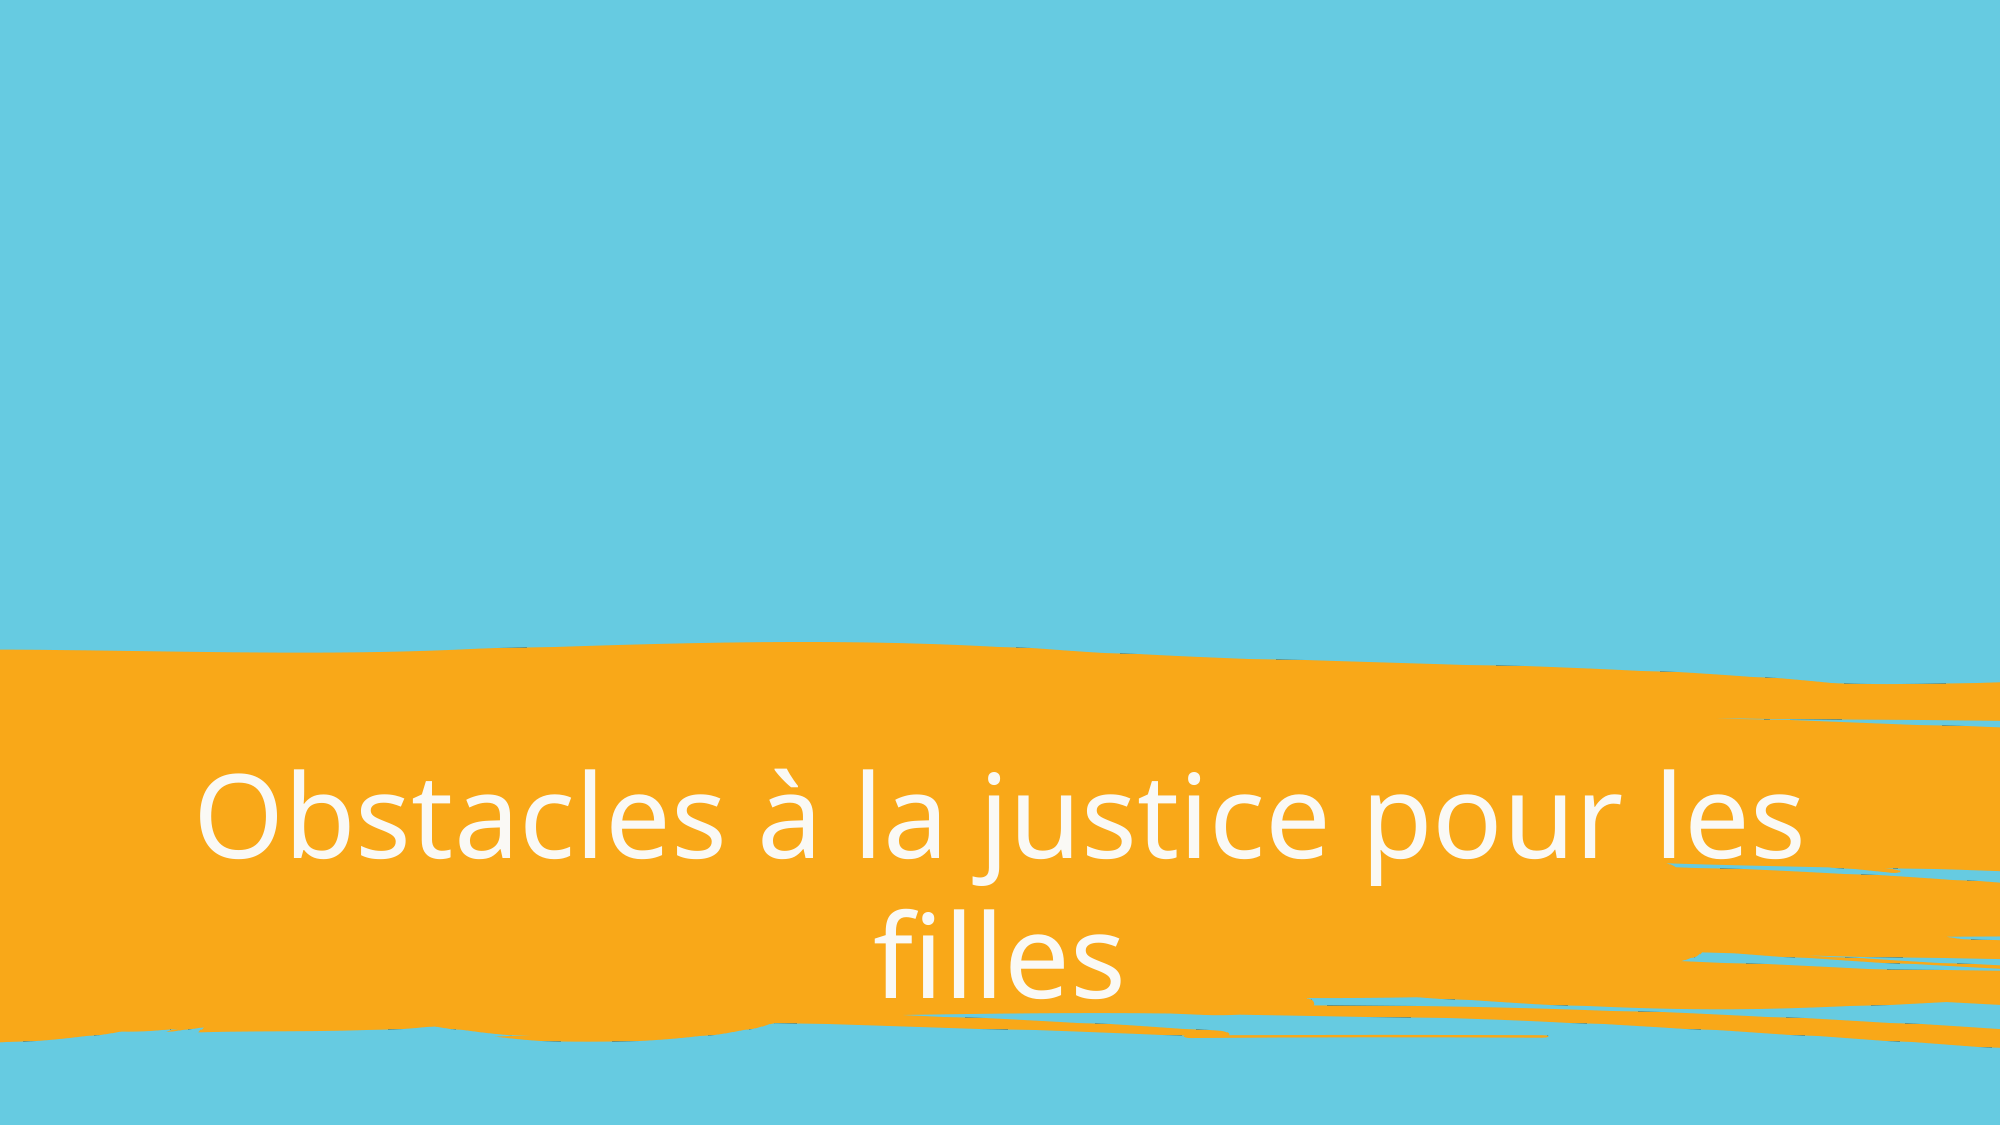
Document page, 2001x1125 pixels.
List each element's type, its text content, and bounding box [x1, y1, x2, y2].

title Obstacles à la justice pour les filles [160, 734, 1839, 958]
picture [0, 642, 2000, 1065]
